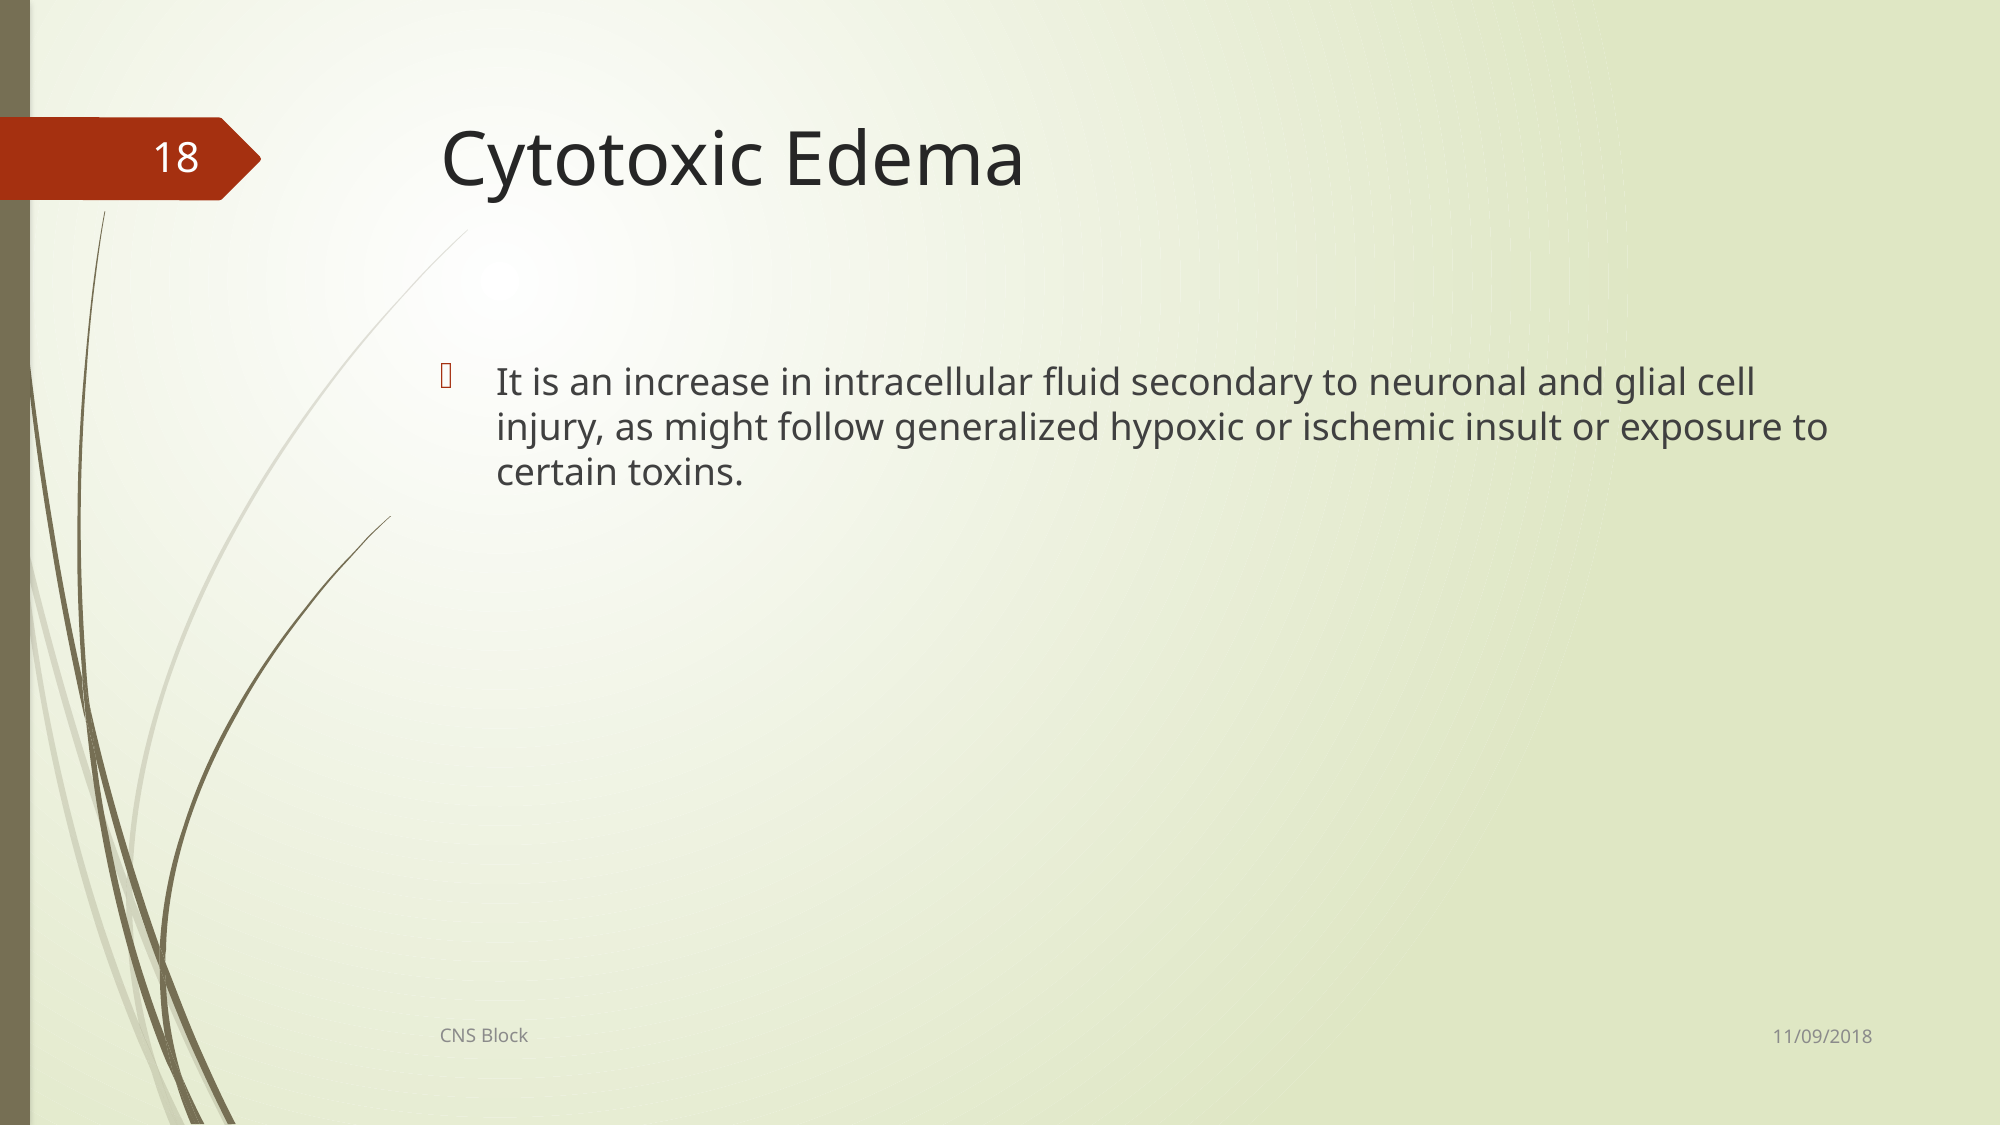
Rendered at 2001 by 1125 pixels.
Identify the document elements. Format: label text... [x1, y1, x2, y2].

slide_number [1699, 1005, 1888, 1067]
slide_number 18 [87, 129, 216, 190]
list It is an increase in intracellular fluid secondary to neuronal and glial cell injury, as might follow generalized hypoxic or ischemic insult or exposure to certain toxins. [424, 350, 1888, 970]
title Cytotoxic Edema [425, 102, 1888, 313]
footer CNS Block [424, 1006, 1675, 1067]
